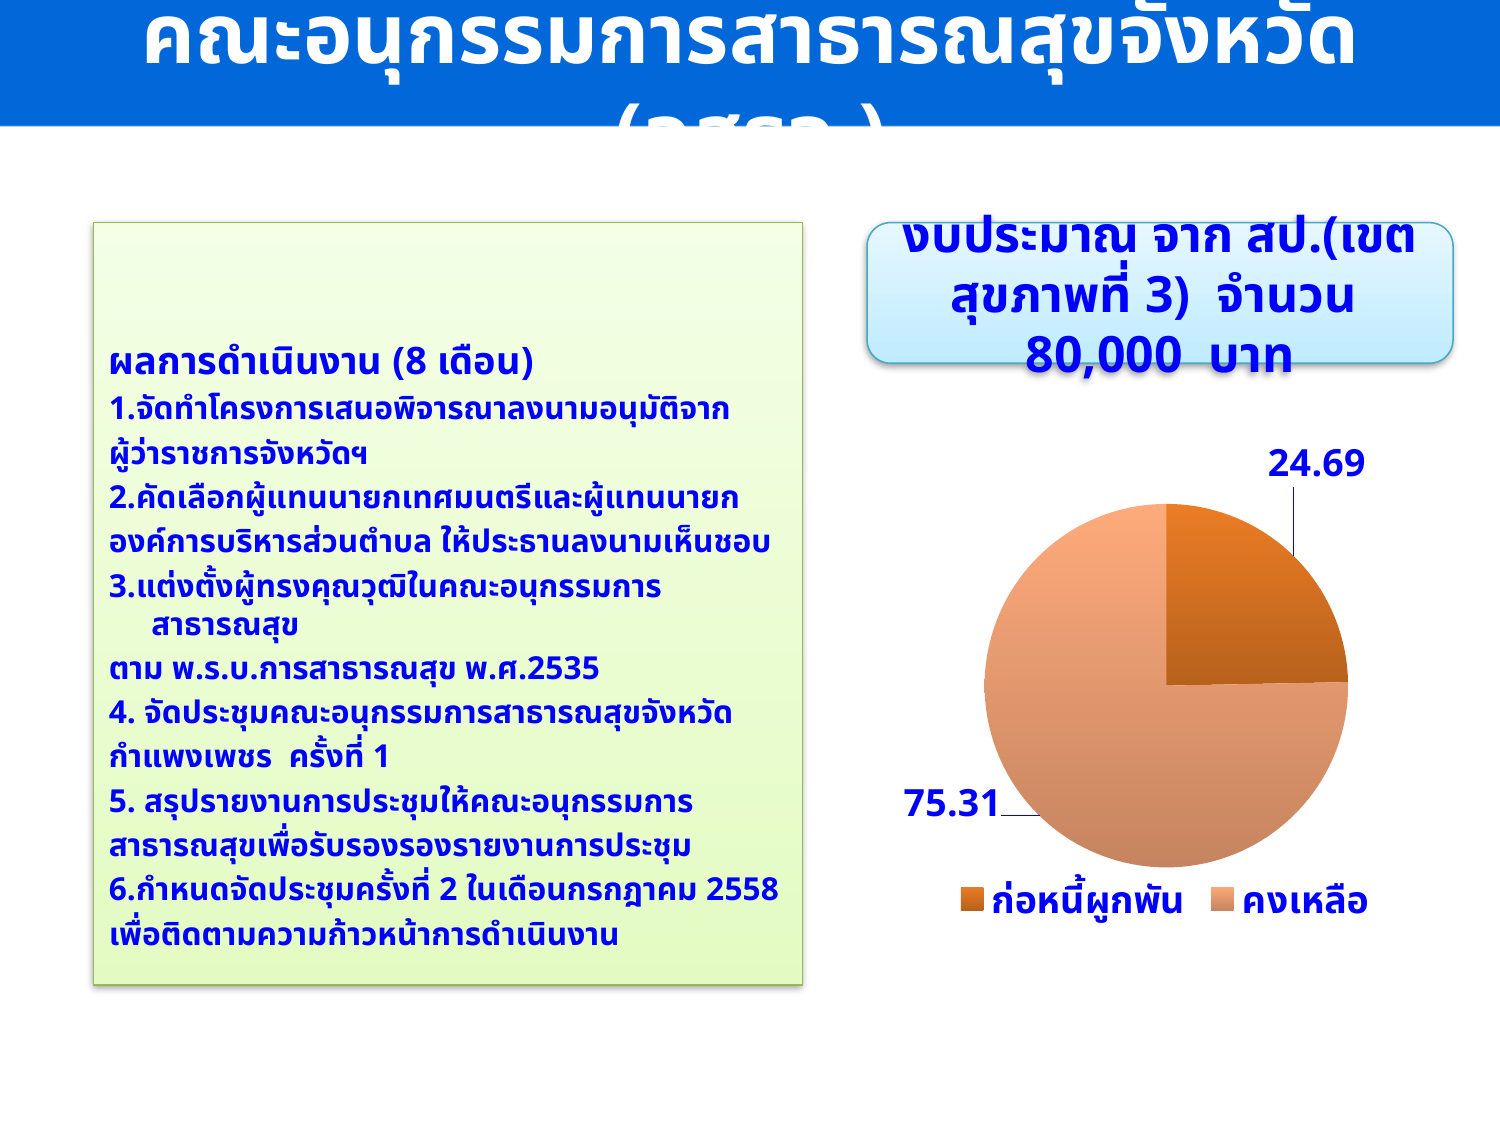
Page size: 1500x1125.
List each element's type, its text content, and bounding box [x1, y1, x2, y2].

text_box งบประมาณ จาก สป.(เขตสุขภาพที่ 3) จำนวน 80,000 บาท [866, 221, 1454, 365]
text_box คณะอนุกรรมการสาธารณสุขจังหวัด (อสธจ.) [51, 3, 1450, 157]
list ผลการดำเนินงาน (8 เดือน) 1.จัดทำโครงการเสนอพิจารณาลงนามอนุมัติจาก ผู้ว่าราชการจังหวัดฯ 2.คัดเลือกผู้แทนนายกเทศมนตรีและผู้แทนนายก องค์การบริหารส่วนตำบล ให้ประธานลงนามเห็นชอบ 3.แต่งตั้งผู้ทรงคุณวุฒิในคณะอนุกรรมการสาธารณสุข ตาม พ.ร.บ.การสาธารณสุข พ.ศ.2535 4. จัดประชุมคณะอนุกรรมการสาธารณสุขจังหวัด กำแพงเพชร ครั้งที่ 1 5. สรุปรายงานการประชุมให้คณะอนุกรรมการ สาธารณสุขเพื่อรับรองรองรายงานการประชุม 6.กำหนดจัดประชุมครั้งที่ 2 ในเดือนกรกฎาคม 2558 เพื่อติดตามความก้าวหน้าการดำเนินงาน [93, 222, 803, 986]
picture [0, 0, 1500, 1125]
chart [855, 421, 1460, 942]
